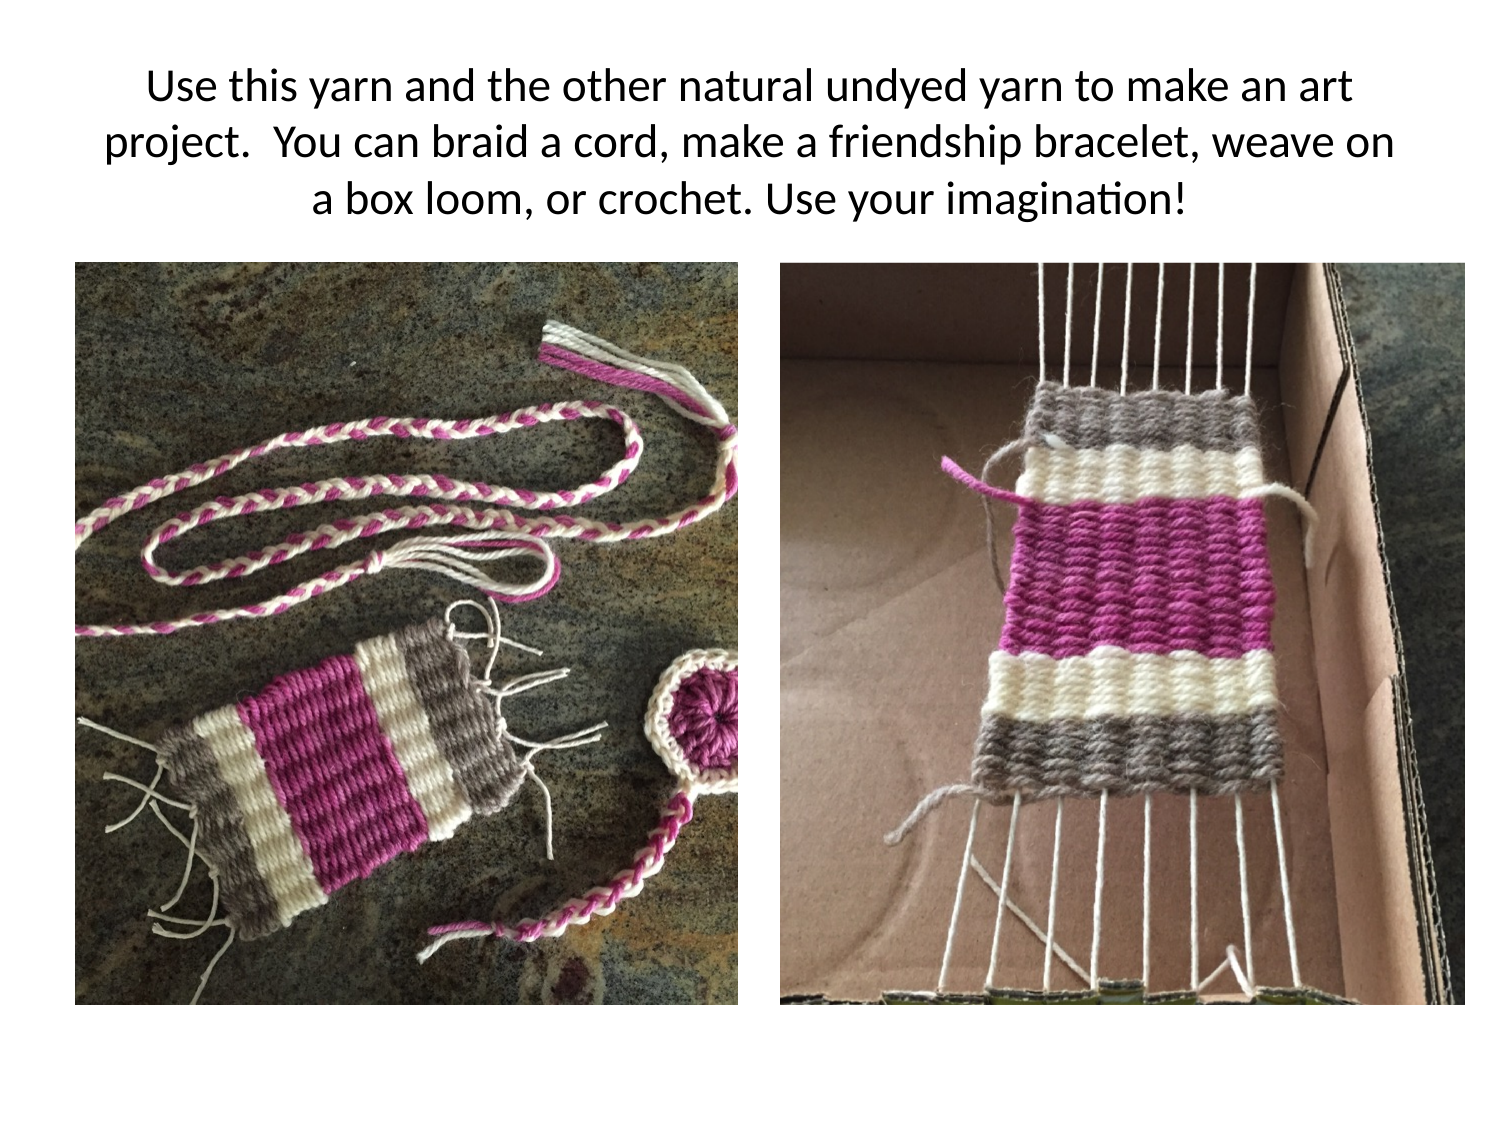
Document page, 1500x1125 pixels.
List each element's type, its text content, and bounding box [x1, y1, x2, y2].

picture [780, 977, 1465, 1004]
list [74, 262, 738, 1006]
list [750, 290, 1494, 977]
picture [780, 263, 1465, 290]
title Use this yarn and the other natural undyed yarn to make an art project. You can braid a cord, make a friendship bracelet, weave on a box loom, or crochet. Use your imagination! [75, 45, 1425, 233]
